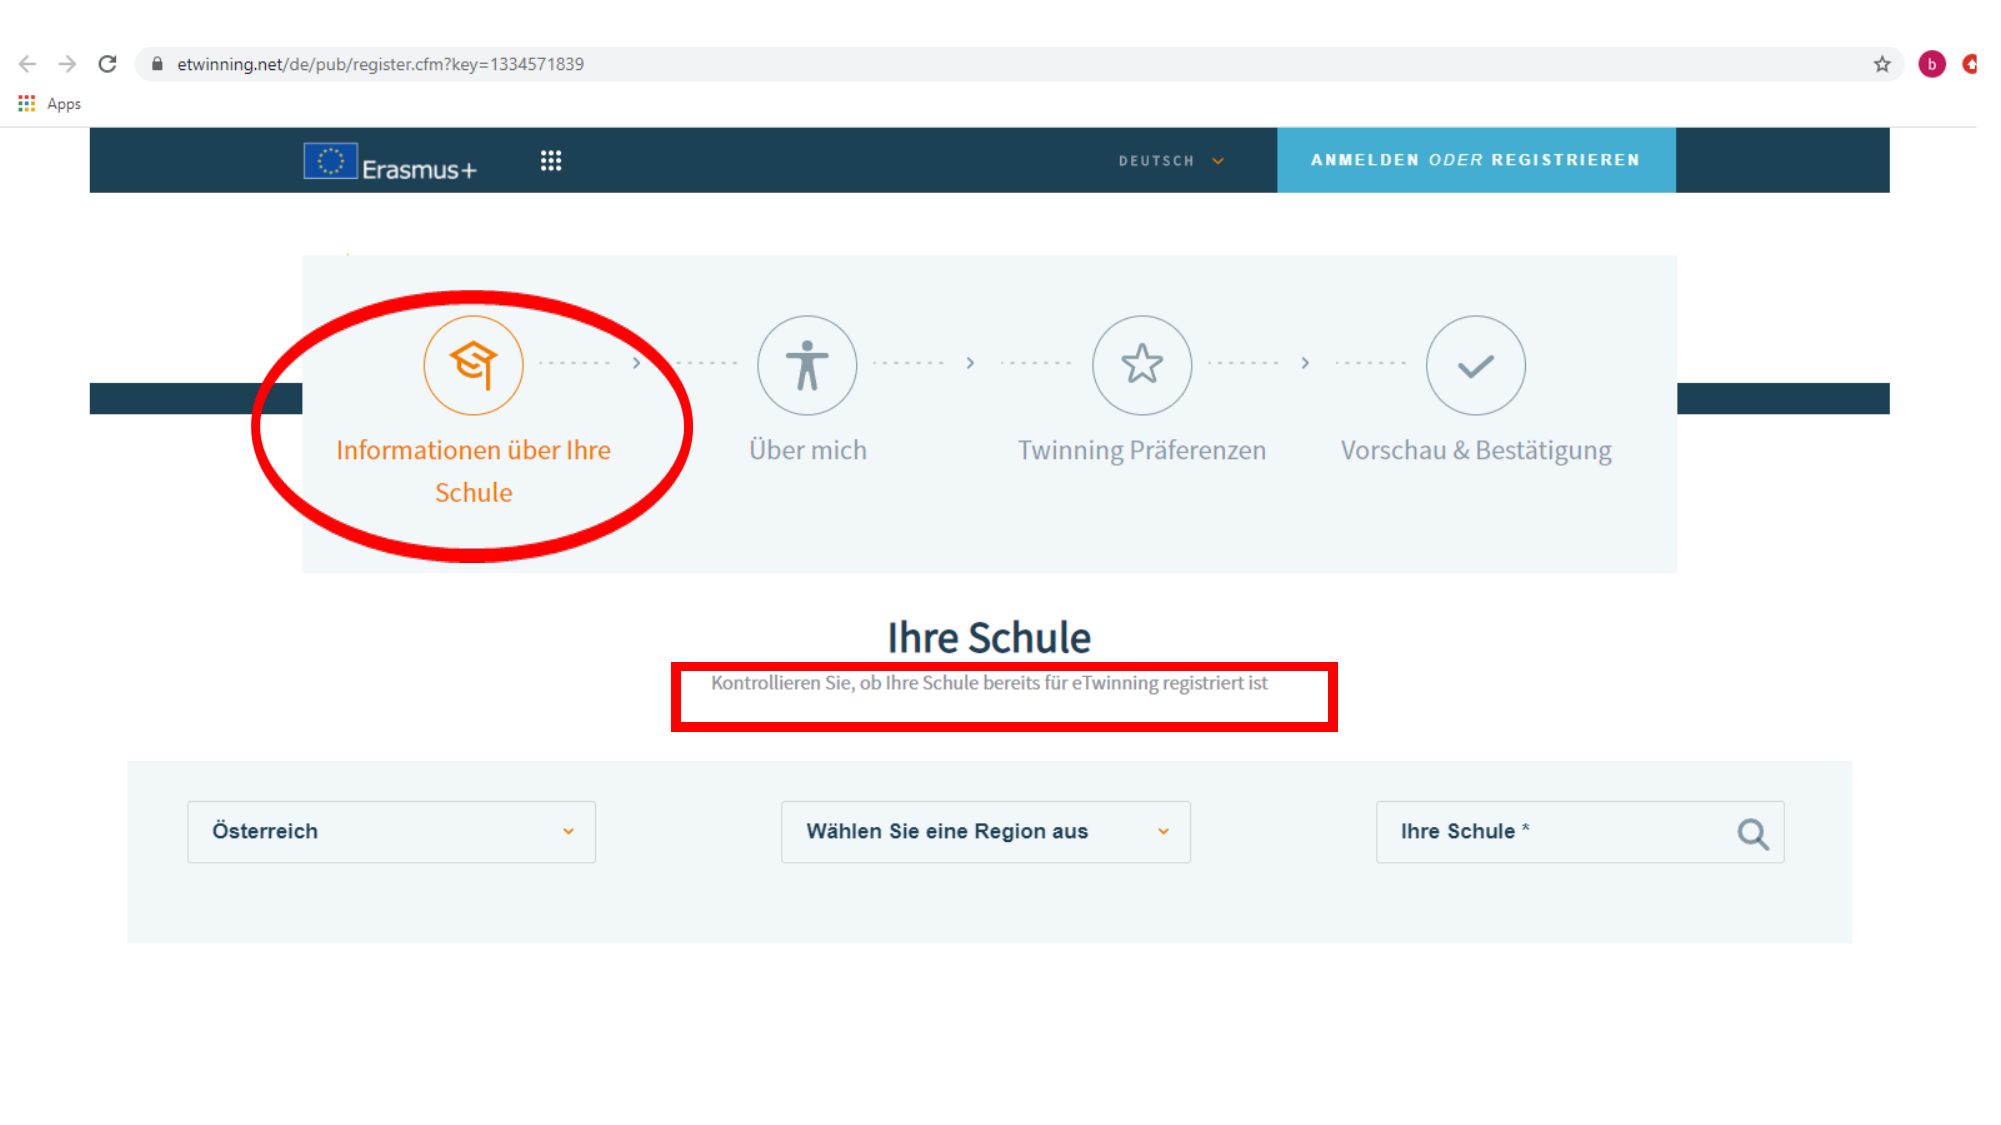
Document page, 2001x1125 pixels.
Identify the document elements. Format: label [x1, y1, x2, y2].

picture [0, 47, 1977, 1069]
